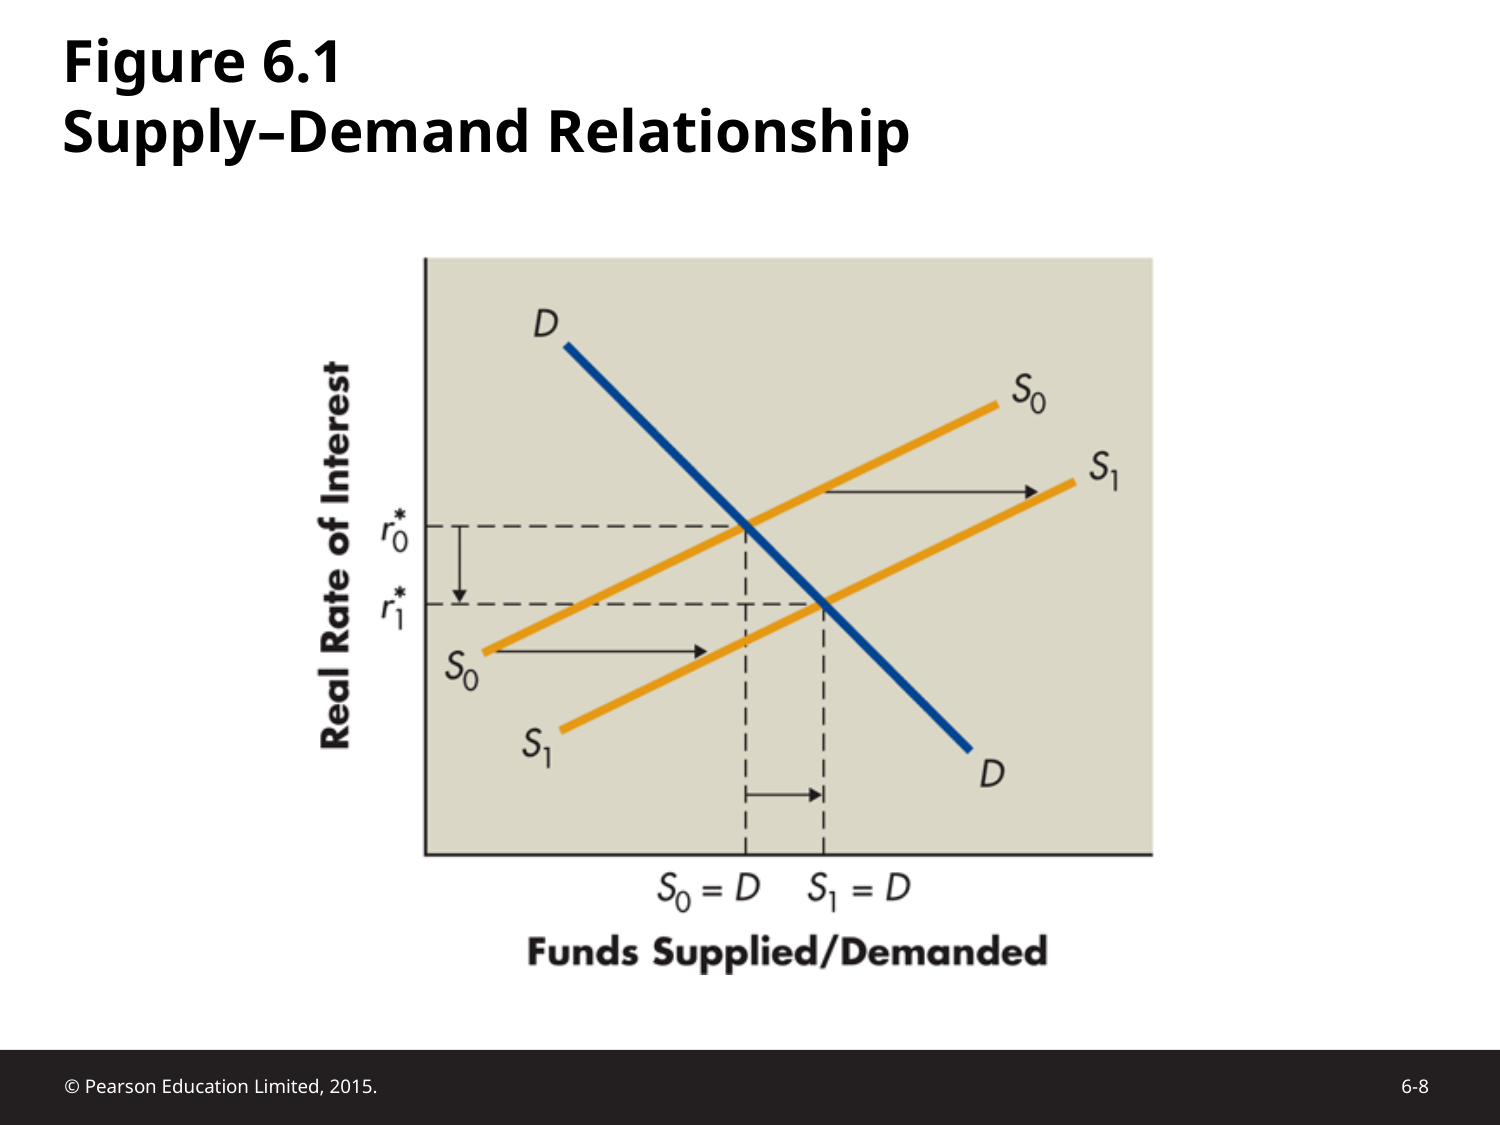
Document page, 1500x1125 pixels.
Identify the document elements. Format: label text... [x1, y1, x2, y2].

title Figure 6.1 Supply–Demand Relationship [62, 0, 1450, 188]
picture [299, 249, 1157, 975]
